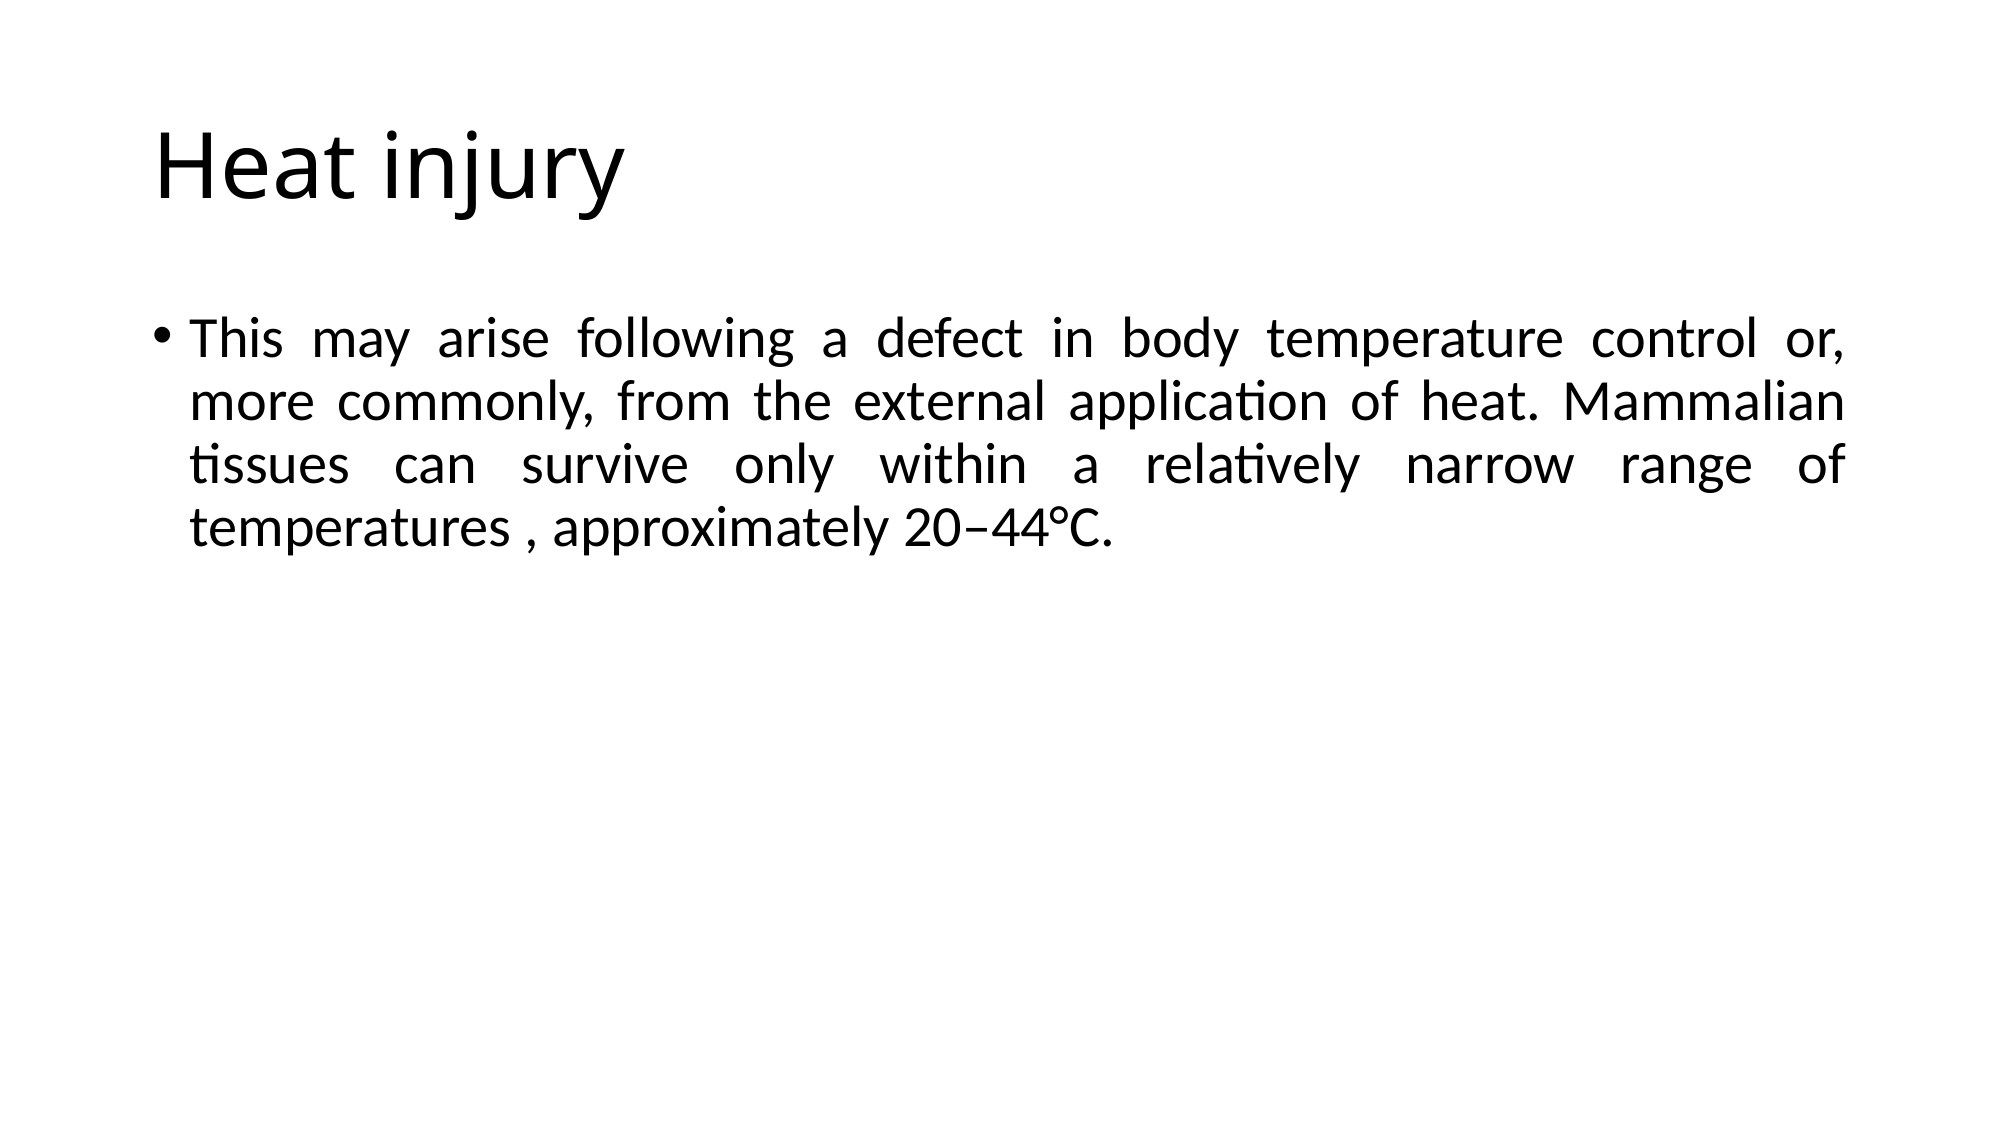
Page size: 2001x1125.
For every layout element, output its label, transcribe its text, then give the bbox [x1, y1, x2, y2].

list This may arise following a defect in body temperature control or, more commonly, from the external application of heat. Mammalian tissues can survive only within a relatively narrow range of temperatures , approximately 20–44°C. [137, 299, 1863, 1014]
title Heat injury [137, 59, 1863, 278]
